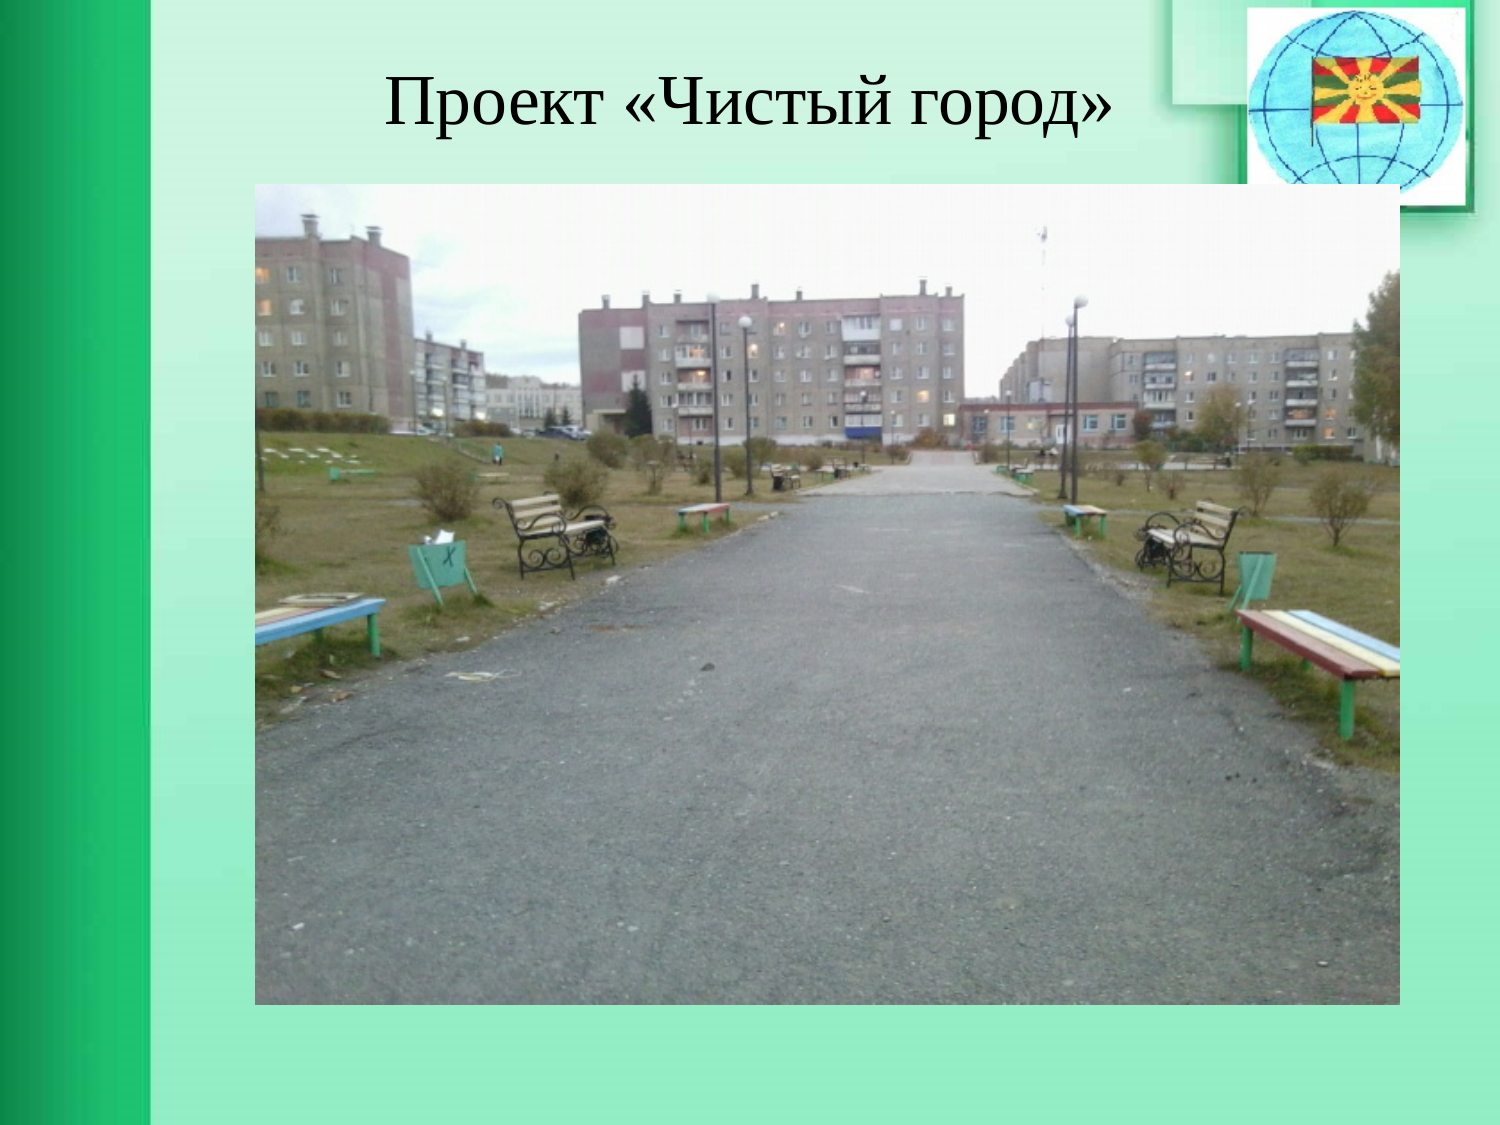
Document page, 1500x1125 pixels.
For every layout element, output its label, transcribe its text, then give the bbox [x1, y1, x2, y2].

title Проект «Чистый город» [75, 45, 1425, 233]
picture [0, 0, 1500, 1125]
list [254, 184, 1400, 1006]
